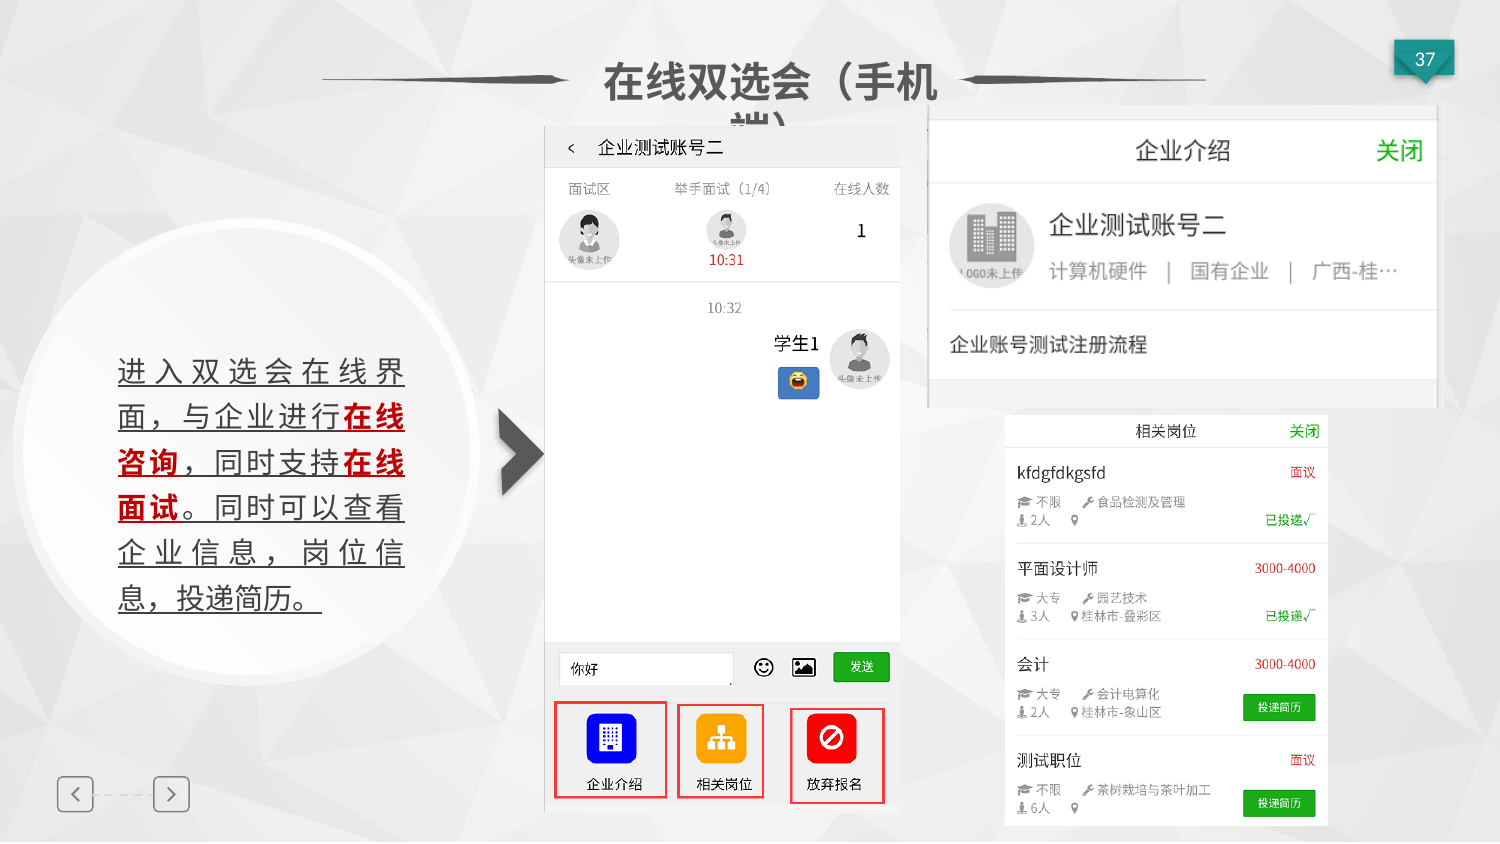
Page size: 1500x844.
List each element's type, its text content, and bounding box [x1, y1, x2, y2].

picture [0, 0, 1500, 842]
text_box [498, 408, 538, 496]
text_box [12, 218, 481, 686]
text_box 在线双选会（手机端） [571, 55, 971, 156]
